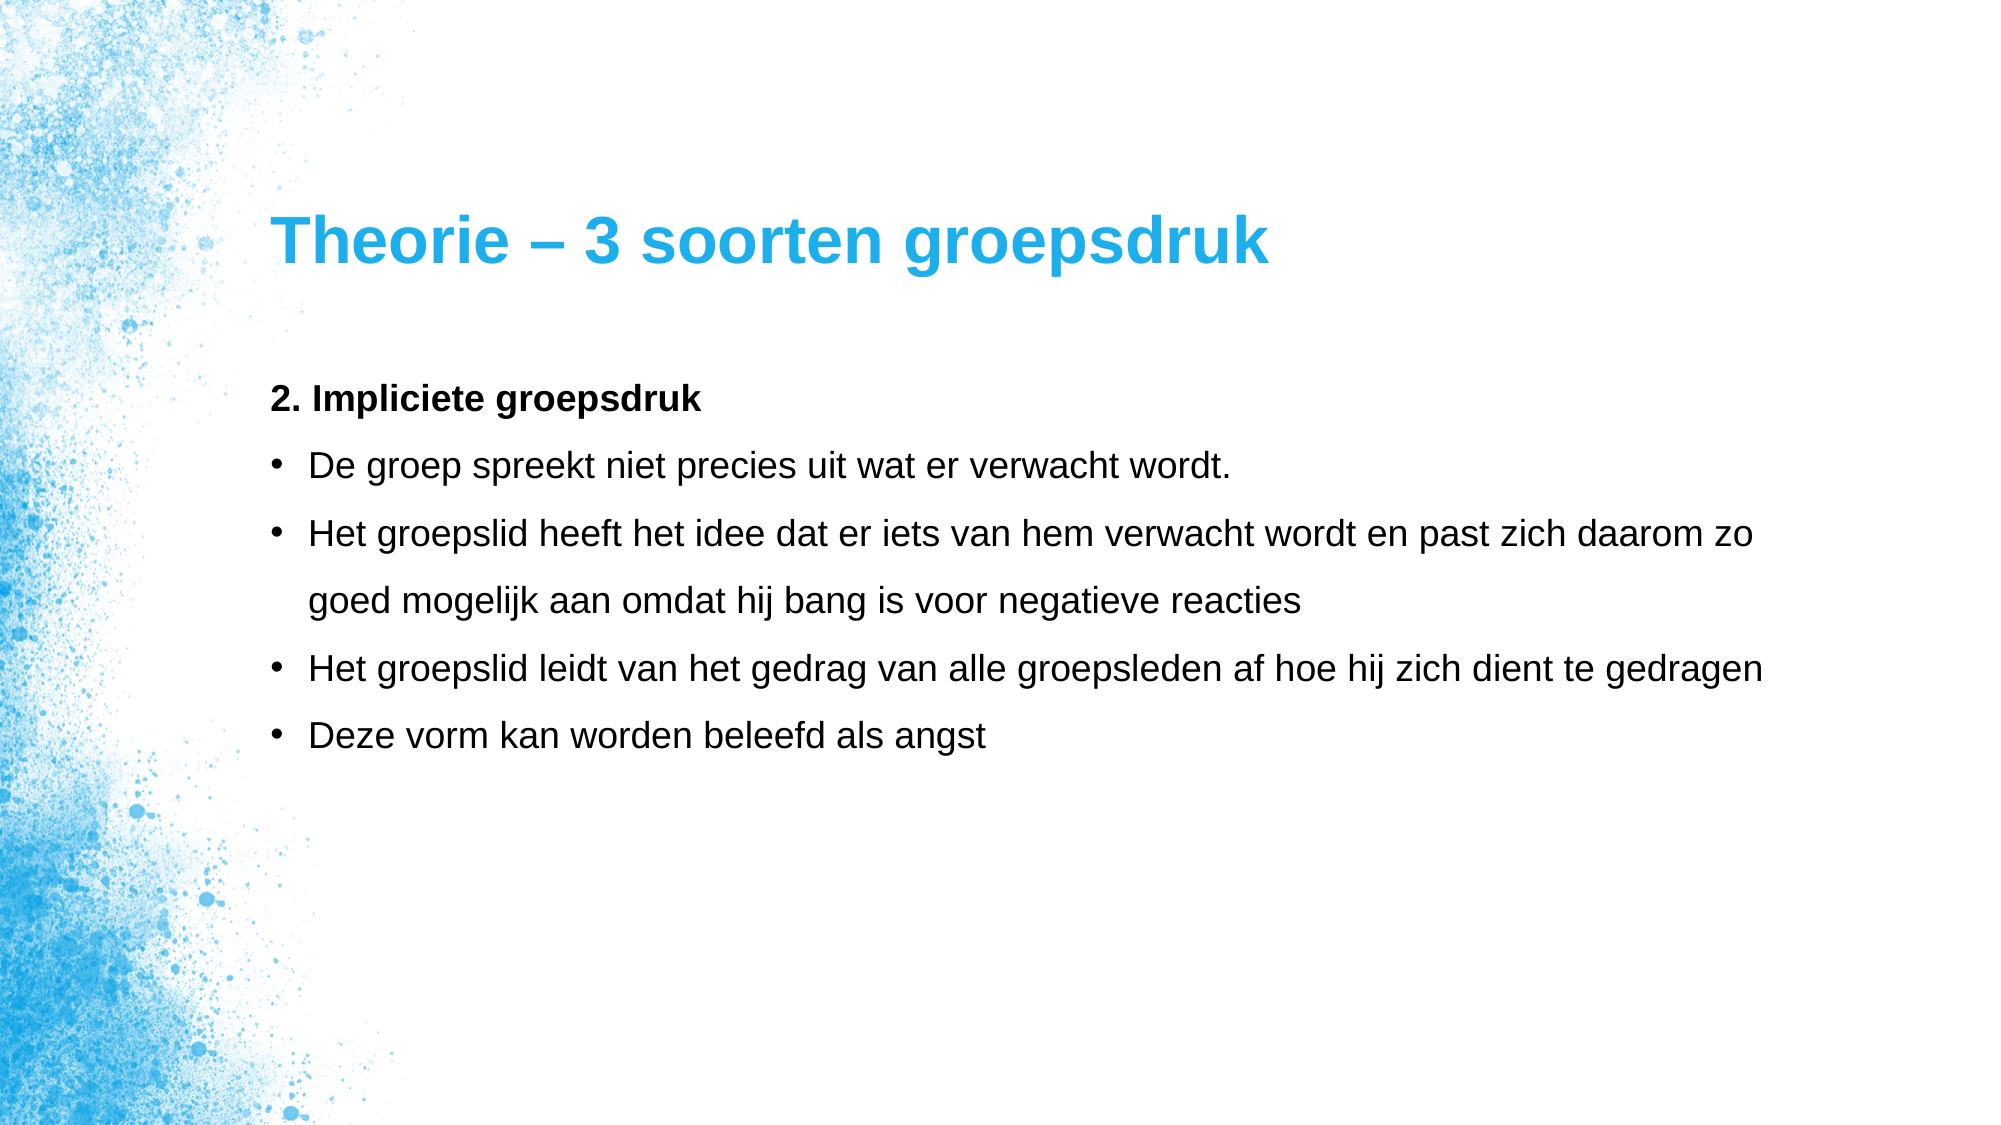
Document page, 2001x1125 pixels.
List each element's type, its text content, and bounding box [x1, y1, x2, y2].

list 2. Impliciete groepsdruk De groep spreekt niet precies uit wat er verwacht wordt. Het groepslid heeft het idee dat er iets van hem verwacht wordt en past zich daarom zo goed mogelijk aan omdat hij bang is voor negatieve reacties Het groepslid leidt van het gedrag van alle groepsleden af hoe hij zich dient te gedragen Deze vorm kan worden beleefd als angst [270, 351, 1813, 1066]
title Theorie – 3 soorten groepsdruk [270, 59, 1863, 278]
picture [0, 0, 415, 1125]
